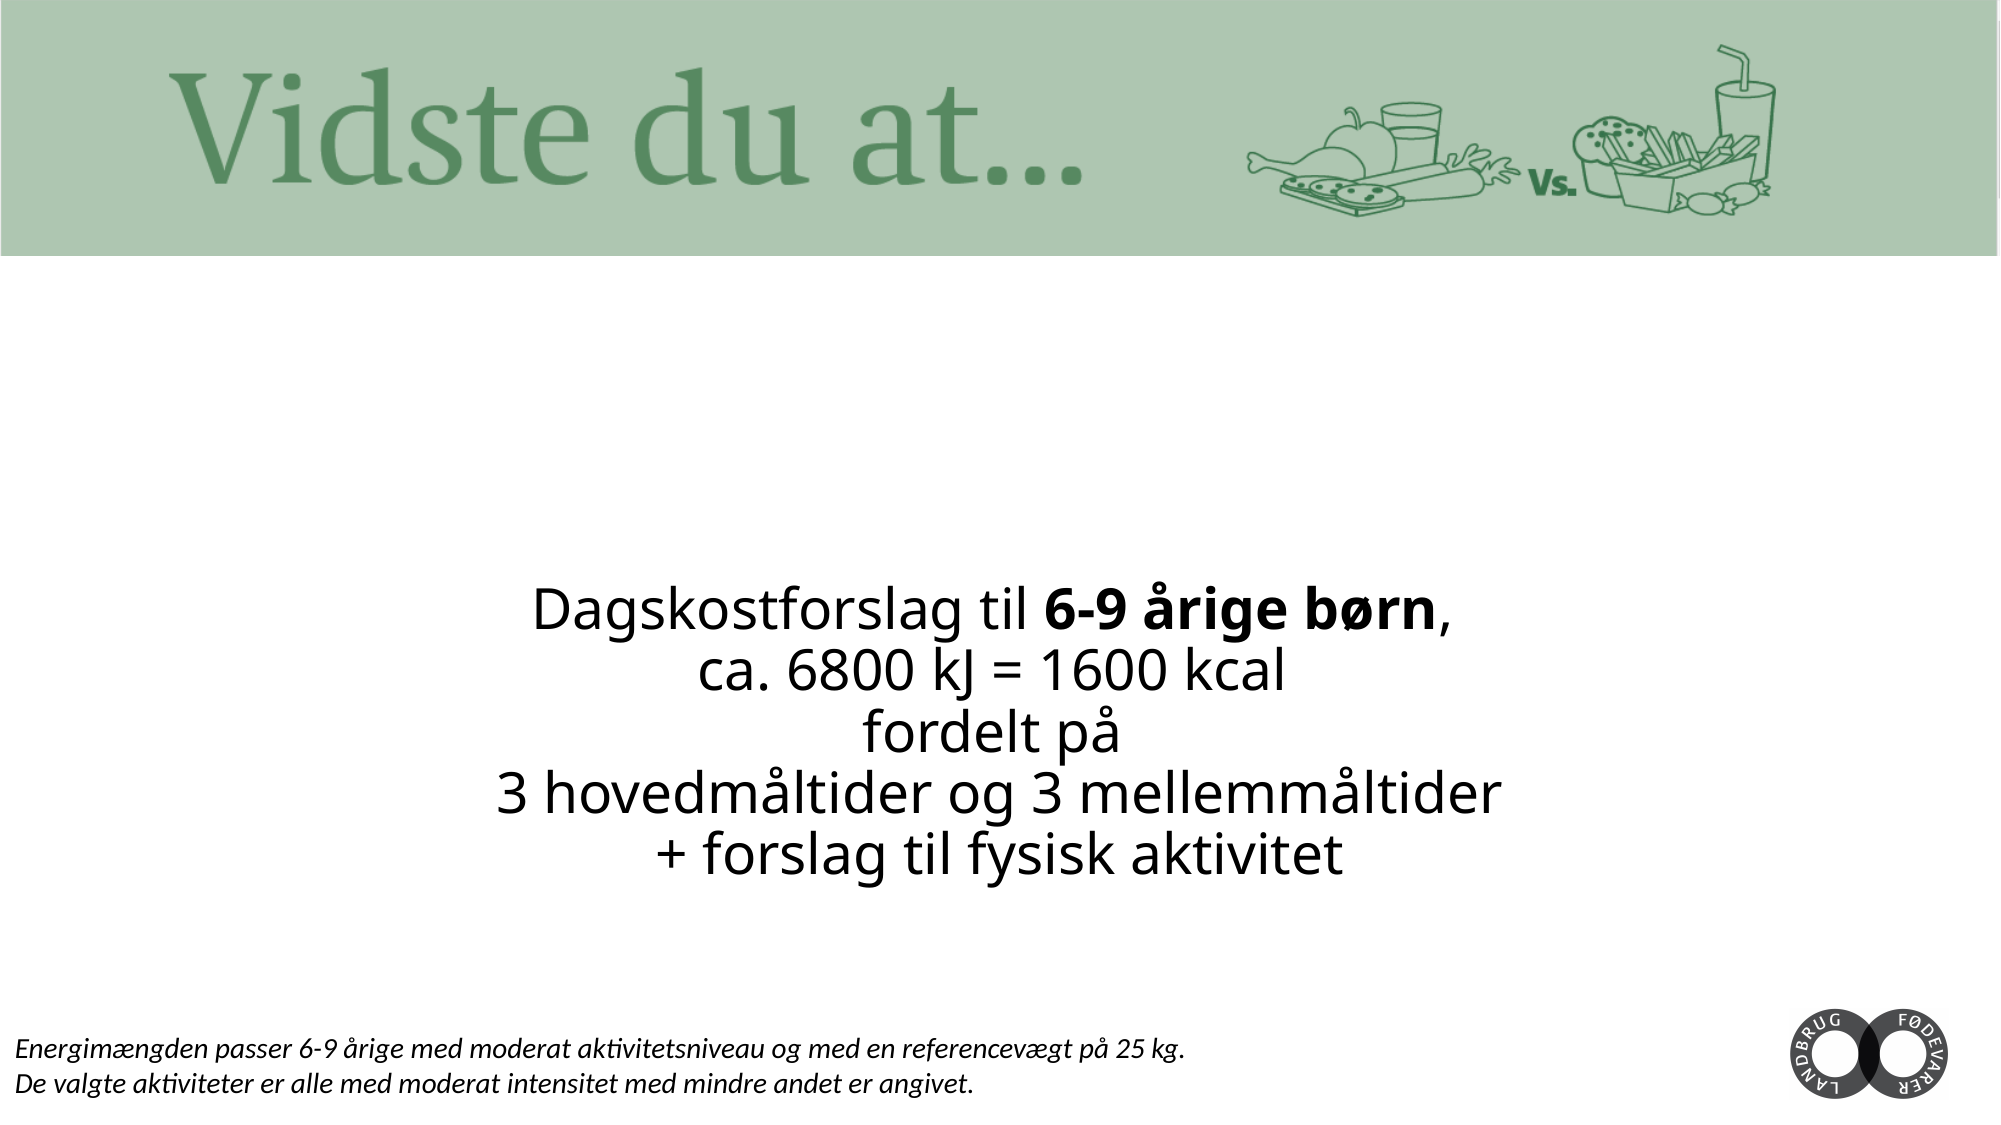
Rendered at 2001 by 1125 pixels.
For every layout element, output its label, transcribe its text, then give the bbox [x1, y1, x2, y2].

picture [1789, 1008, 1949, 1100]
picture [0, 0, 2000, 256]
title Dagskostforslag til 6-9 årige børn, ca. 6800 kJ = 1600 kcal fordelt på 3 hovedmåltider og 3 mellemmåltider + forslag til fysisk aktivitet [249, 316, 1750, 895]
text_box Energimængden passer 6-9 årige med moderat aktivitetsniveau og med en referencevægt på 25 kg. De valgte aktiviteter er alle med moderat intensitet med mindre andet er angivet. [0, 1021, 1240, 1107]
